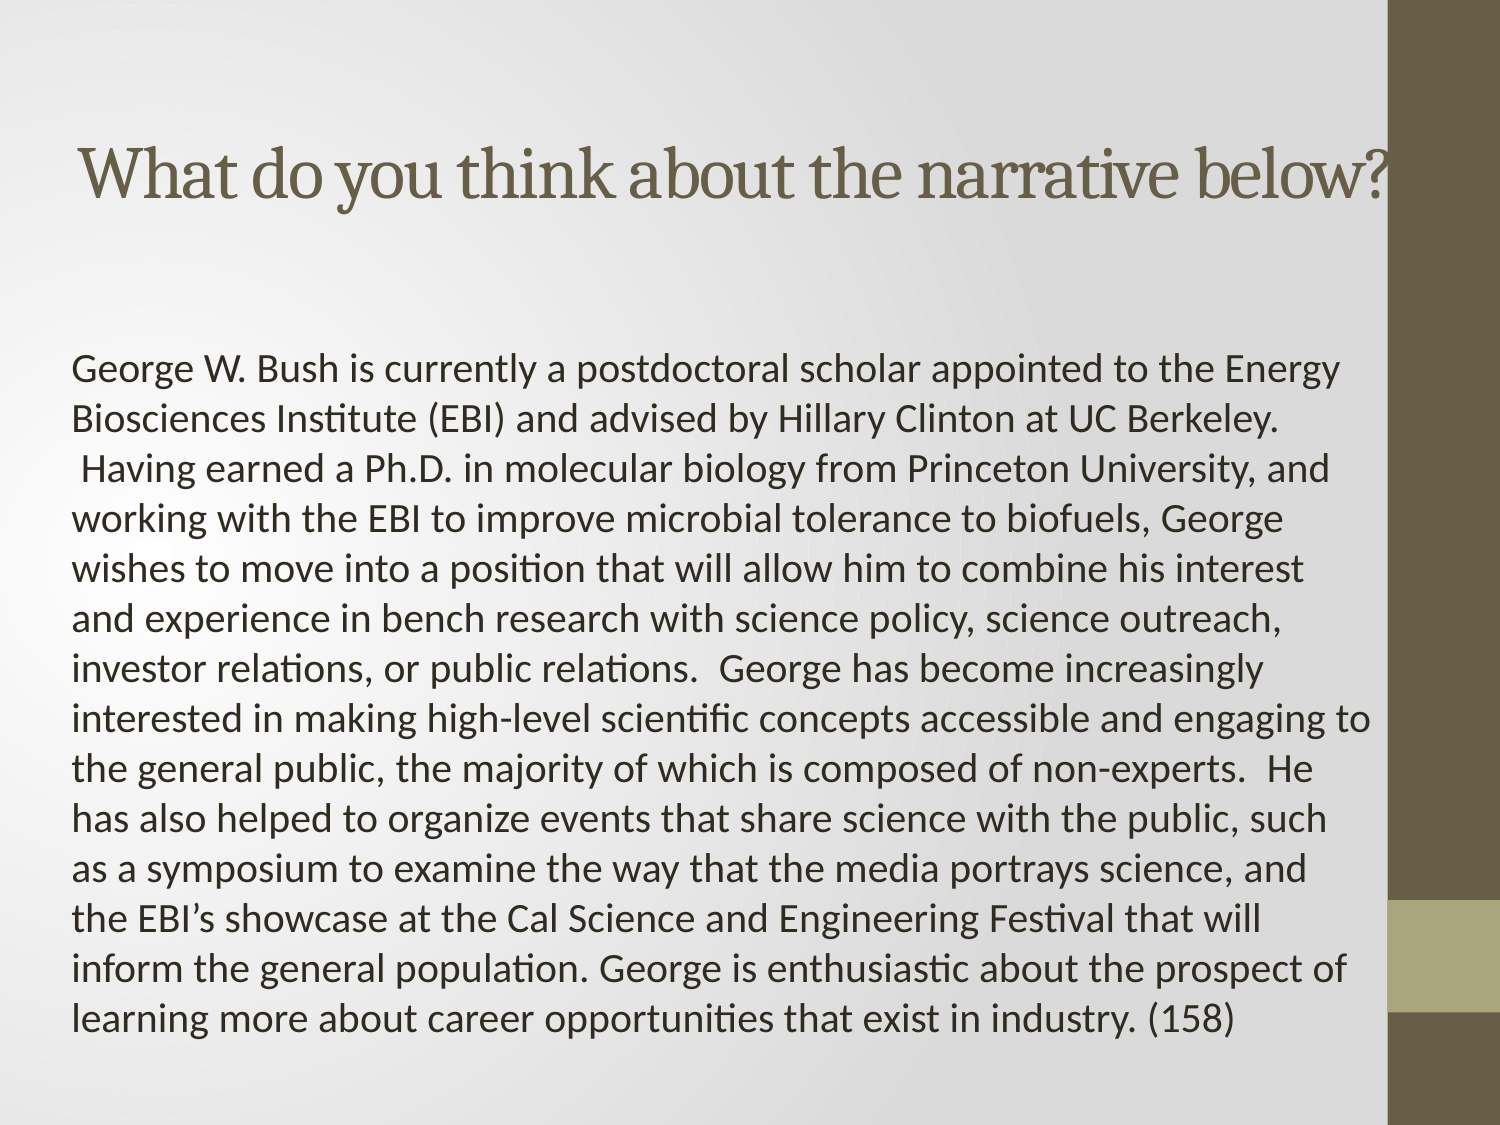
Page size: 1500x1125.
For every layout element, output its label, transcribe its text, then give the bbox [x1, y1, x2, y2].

title What do you think about the narrative below? [62, 75, 1425, 263]
list George W. Bush is currently a postdoctoral scholar appointed to the Energy Biosciences Institute (EBI) and advised by Hillary Clinton at UC Berkeley. Having earned a Ph.D. in molecular biology from Princeton University, and working with the EBI to improve microbial tolerance to biofuels, George wishes to move into a position that will allow him to combine his interest and experience in bench research with science policy, science outreach, investor relations, or public relations. George has become increasingly interested in making high-level scientific concepts accessible and engaging to the general public, the majority of which is composed of non-experts. He has also helped to organize events that share science with the public, such as a symposium to examine the way that the media portrays science, and the EBI’s showcase at the Cal Science and Engineering Festival that will inform the general population. George is enthusiastic about the prospect of learning more about career opportunities that exist in industry. (158) [0, 275, 1388, 1025]
